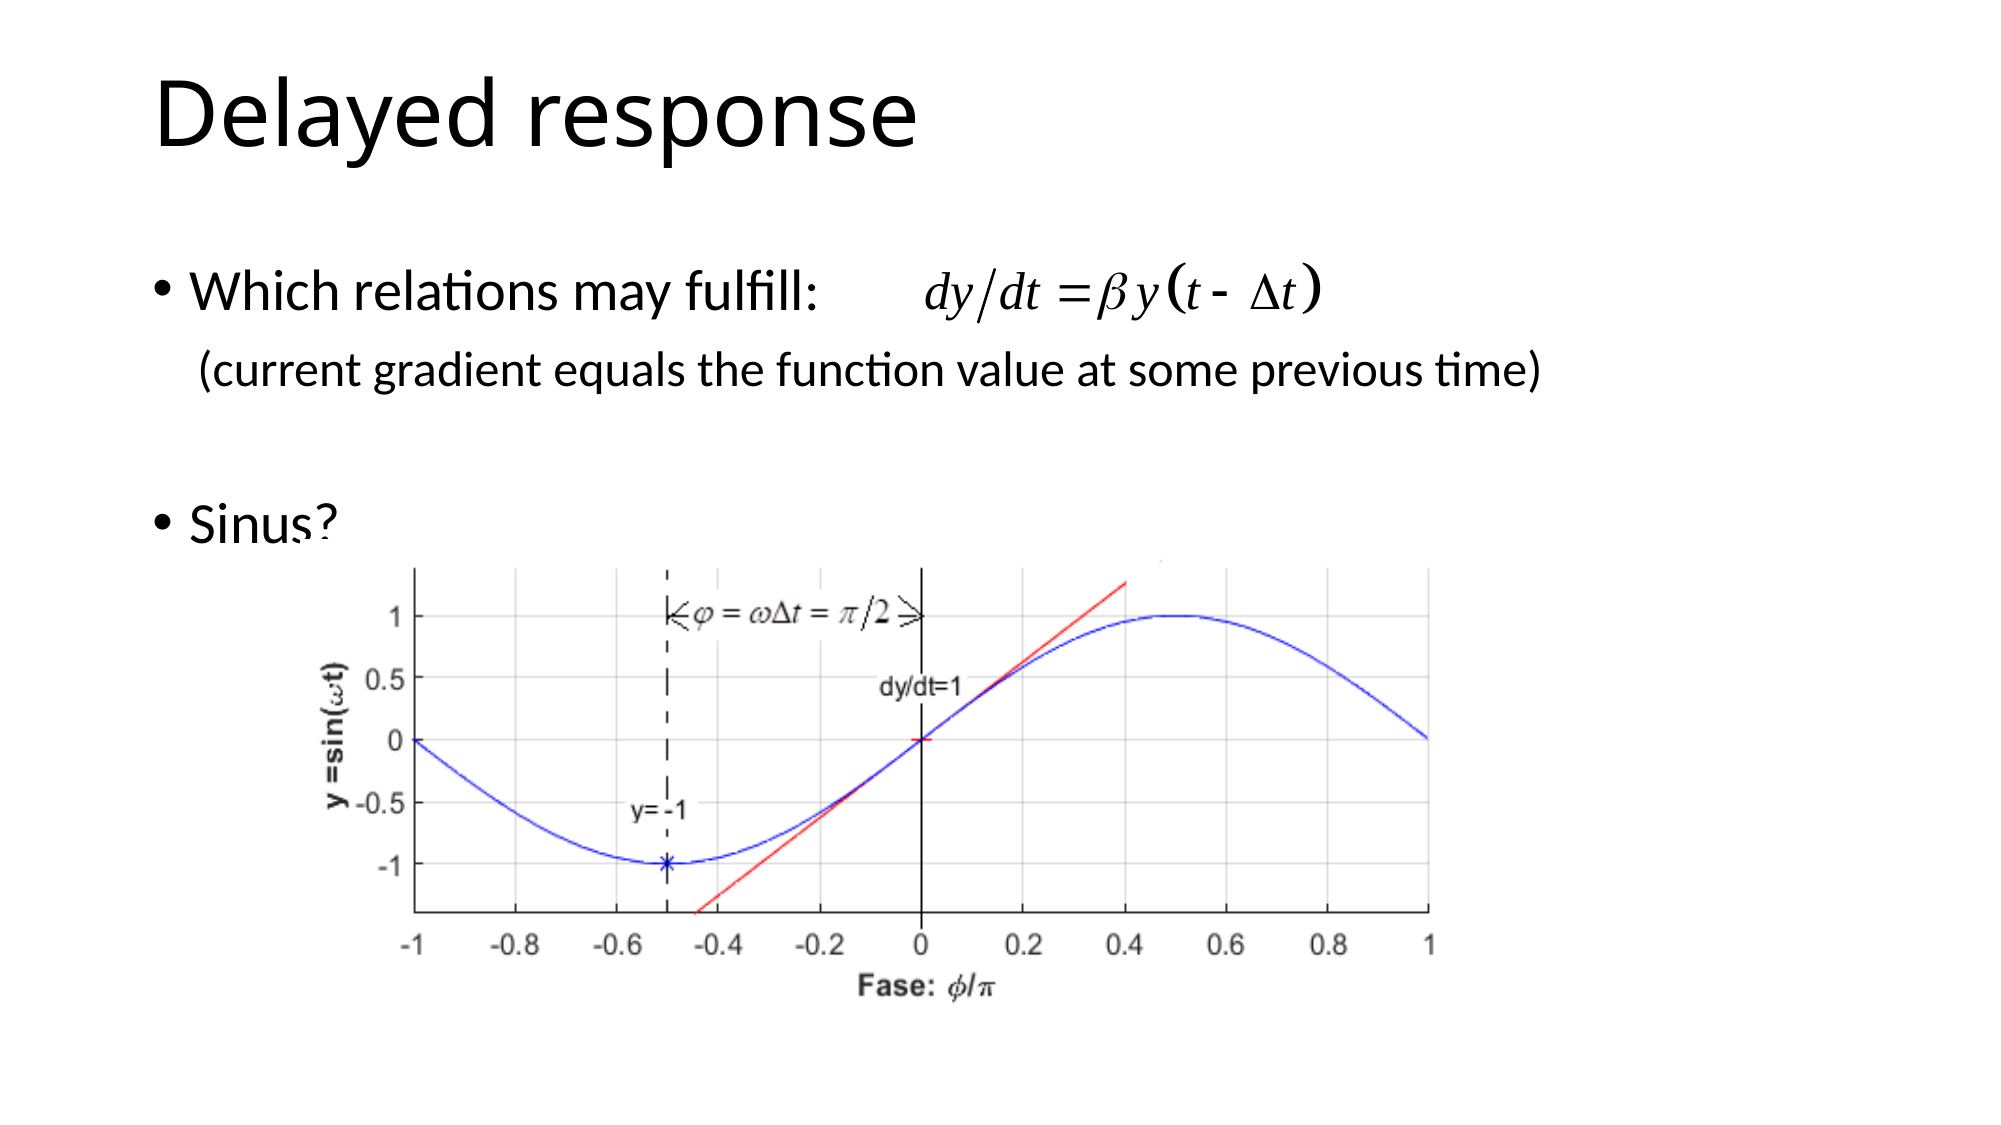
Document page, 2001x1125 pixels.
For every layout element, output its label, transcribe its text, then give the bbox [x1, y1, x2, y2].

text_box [916, 252, 1329, 341]
list Which relations may fulfill: (current gradient equals the function value at some previous time) Sinus? [137, 252, 1863, 1014]
picture [300, 539, 1456, 1014]
title Delayed response [137, 59, 1863, 175]
